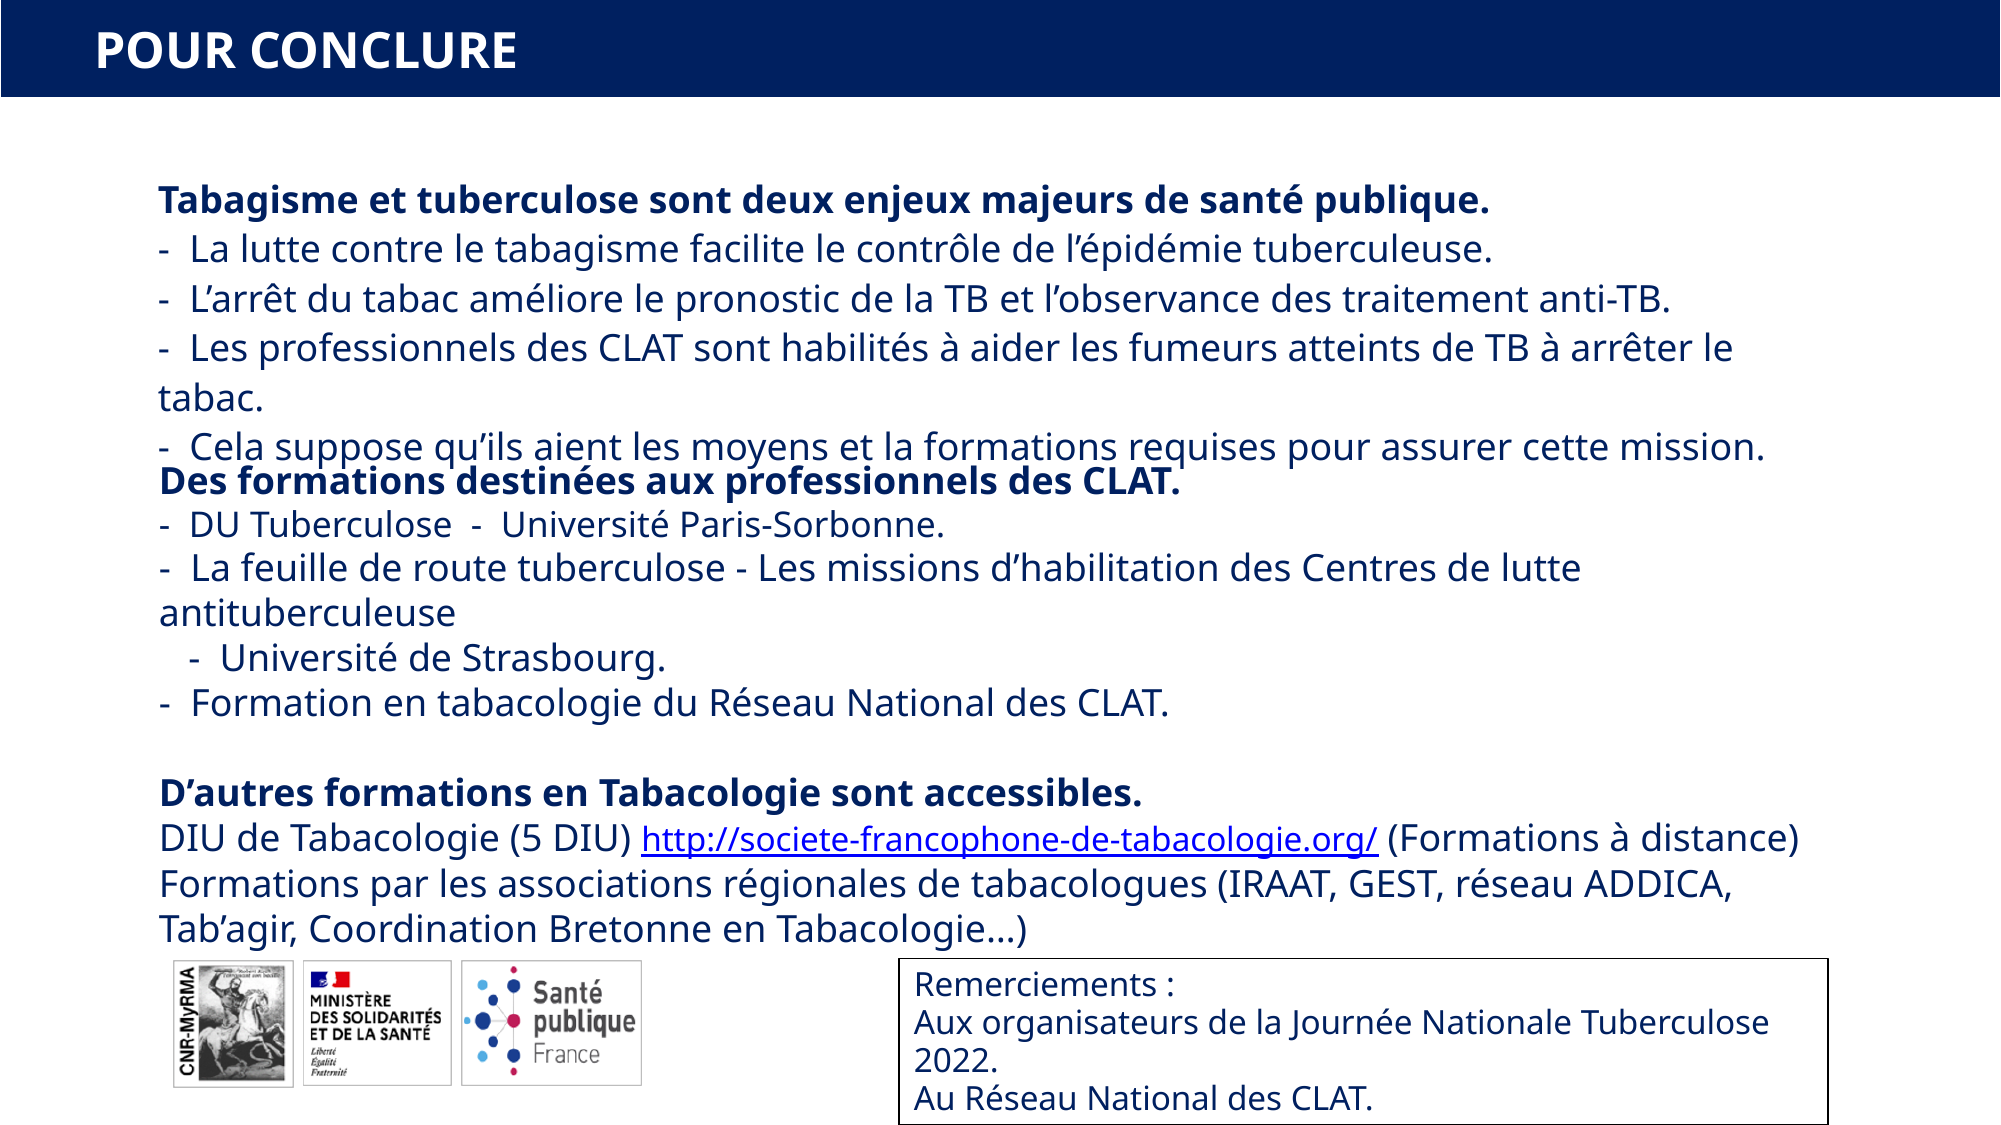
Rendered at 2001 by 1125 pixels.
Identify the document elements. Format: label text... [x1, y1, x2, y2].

text_box Remerciements : Aux organisateurs de la Journée Nationale Tuberculose 2022. Au Réseau National des CLAT. [899, 958, 1829, 1125]
text_box Des formations destinées aux professionnels des CLAT. - DU Tuberculose - Université Paris-Sorbonne. - La feuille de route tuberculose - Les missions d’habilitation des Centres de lutte antituberculeuse - Université de Strasbourg. - Formation en tabacologie du Réseau National des CLAT. D’autres formations en Tabacologie sont accessibles. DIU de Tabacologie (5 DIU) http://societe-francophone-de-tabacologie.org/ (Formations à distance) Formations par les associations régionales de tabacologues (IRAAT, GEST, réseau ADDICA, Tab’agir, Coordination Bretonne en Tabacologie…) [144, 449, 1851, 957]
picture [167, 954, 649, 1093]
text_box POUR CONCLURE [1, 0, 2000, 97]
text_box Tabagisme et tuberculose sont deux enjeux majeurs de santé publique. - La lutte contre le tabagisme facilite le contrôle de l’épidémie tuberculeuse. - L’arrêt du tabac améliore le pronostic de la TB et l’observance des traitement anti-TB. - Les professionnels des CLAT sont habilités à aider les fumeurs atteints de TB à arrêter le tabac. - Cela suppose qu’ils aient les moyens et la formations requises pour assurer cette mission. [143, 164, 1851, 496]
